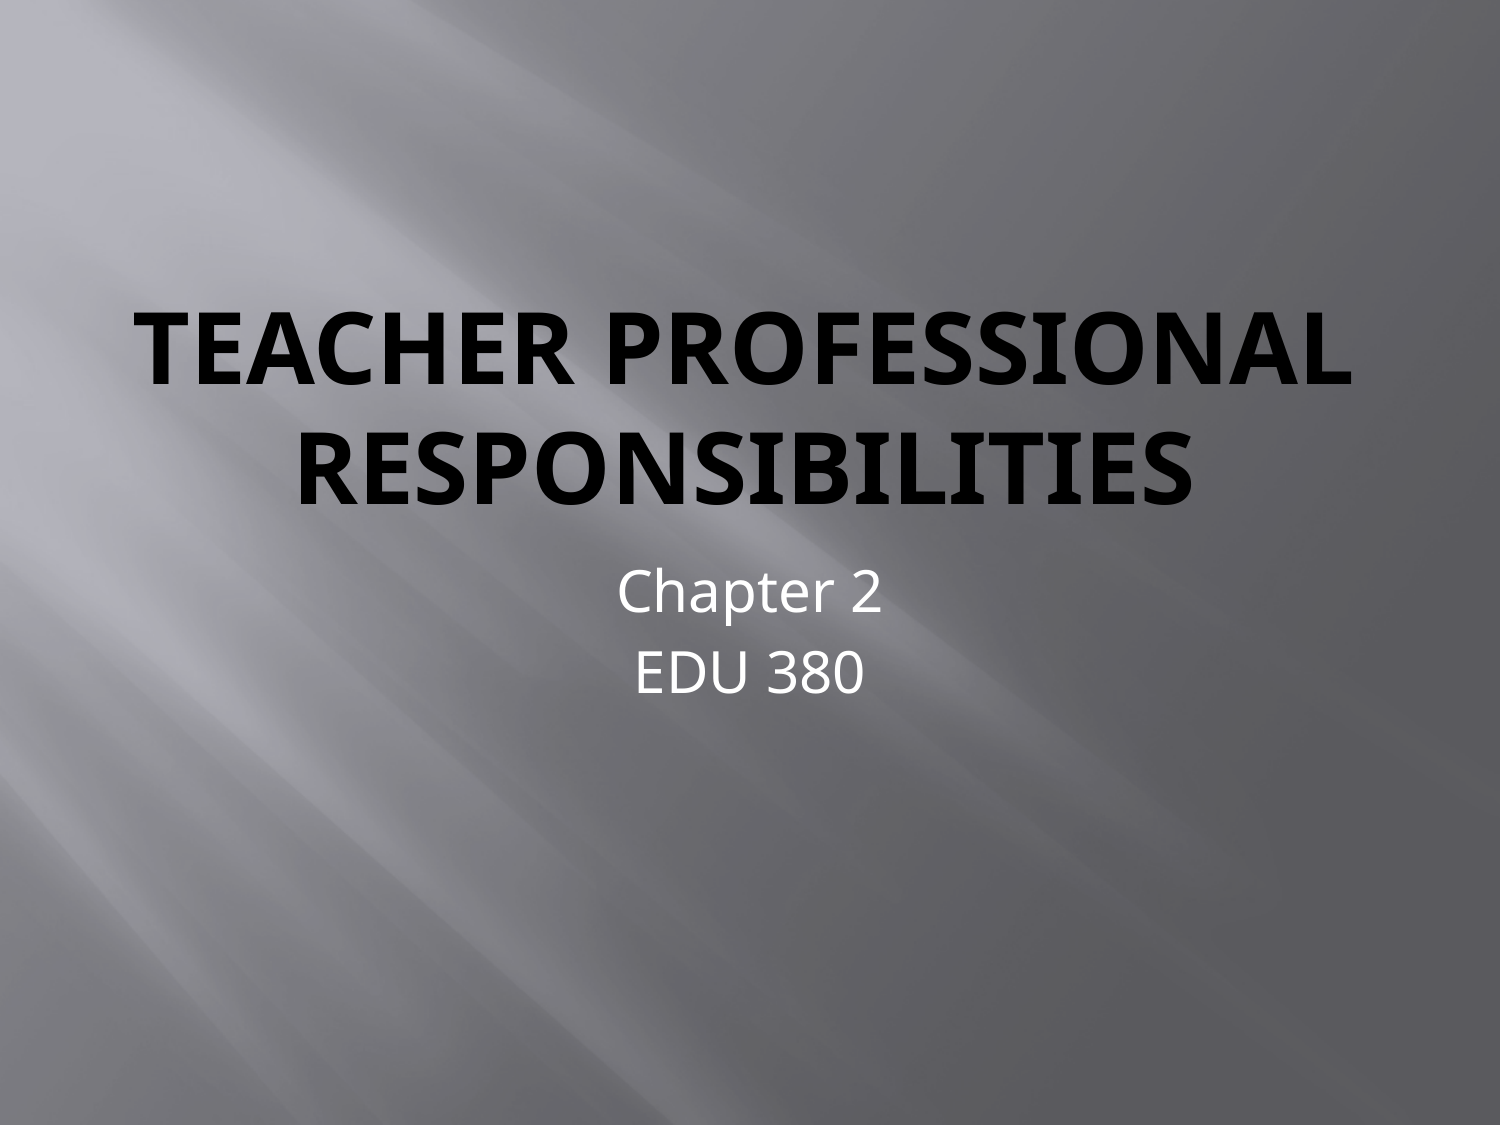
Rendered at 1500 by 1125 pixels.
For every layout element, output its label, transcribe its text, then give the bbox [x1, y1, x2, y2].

subtitle Chapter 2 EDU 380 [225, 546, 1275, 834]
title Teacher professional responsibilities [69, 224, 1420, 525]
